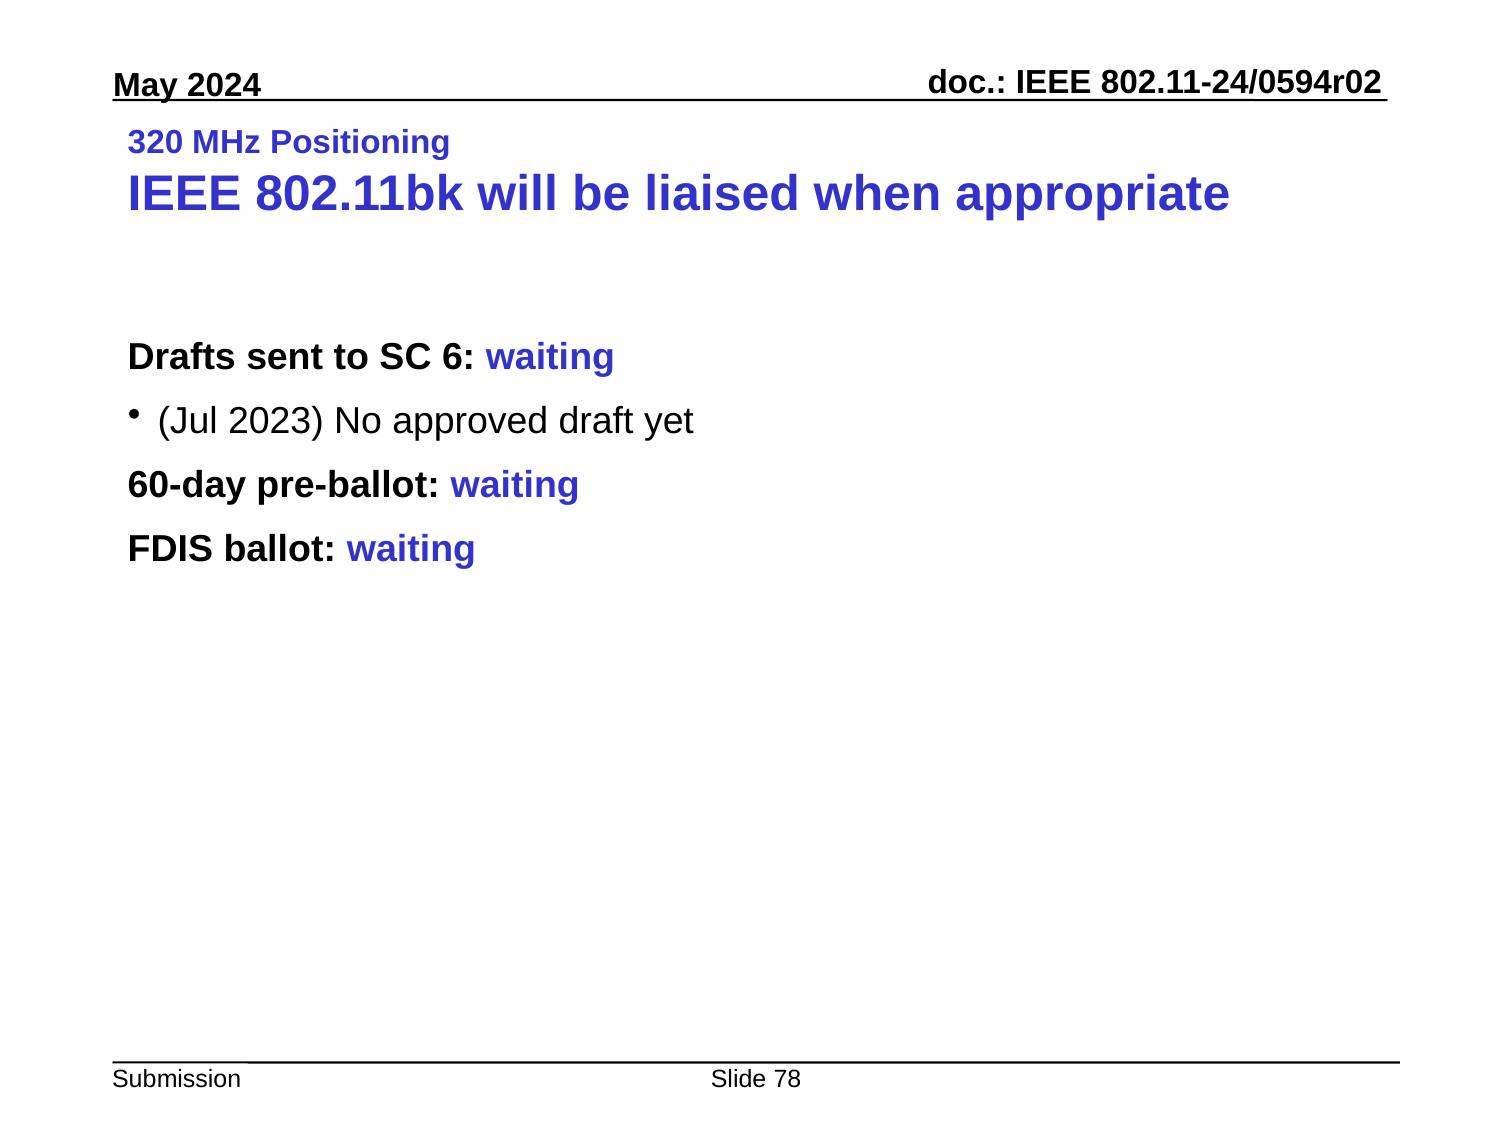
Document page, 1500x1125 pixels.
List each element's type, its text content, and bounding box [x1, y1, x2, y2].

slide_number Slide 78 [709, 1061, 803, 1093]
title 320 MHz Positioning IEEE 802.11bk will be liaised when appropriate [112, 112, 1388, 288]
list Drafts sent to SC 6: waiting (Jul 2023) No approved draft yet 60-day pre-ballot: waiting FDIS ballot: waiting [112, 324, 1388, 1000]
